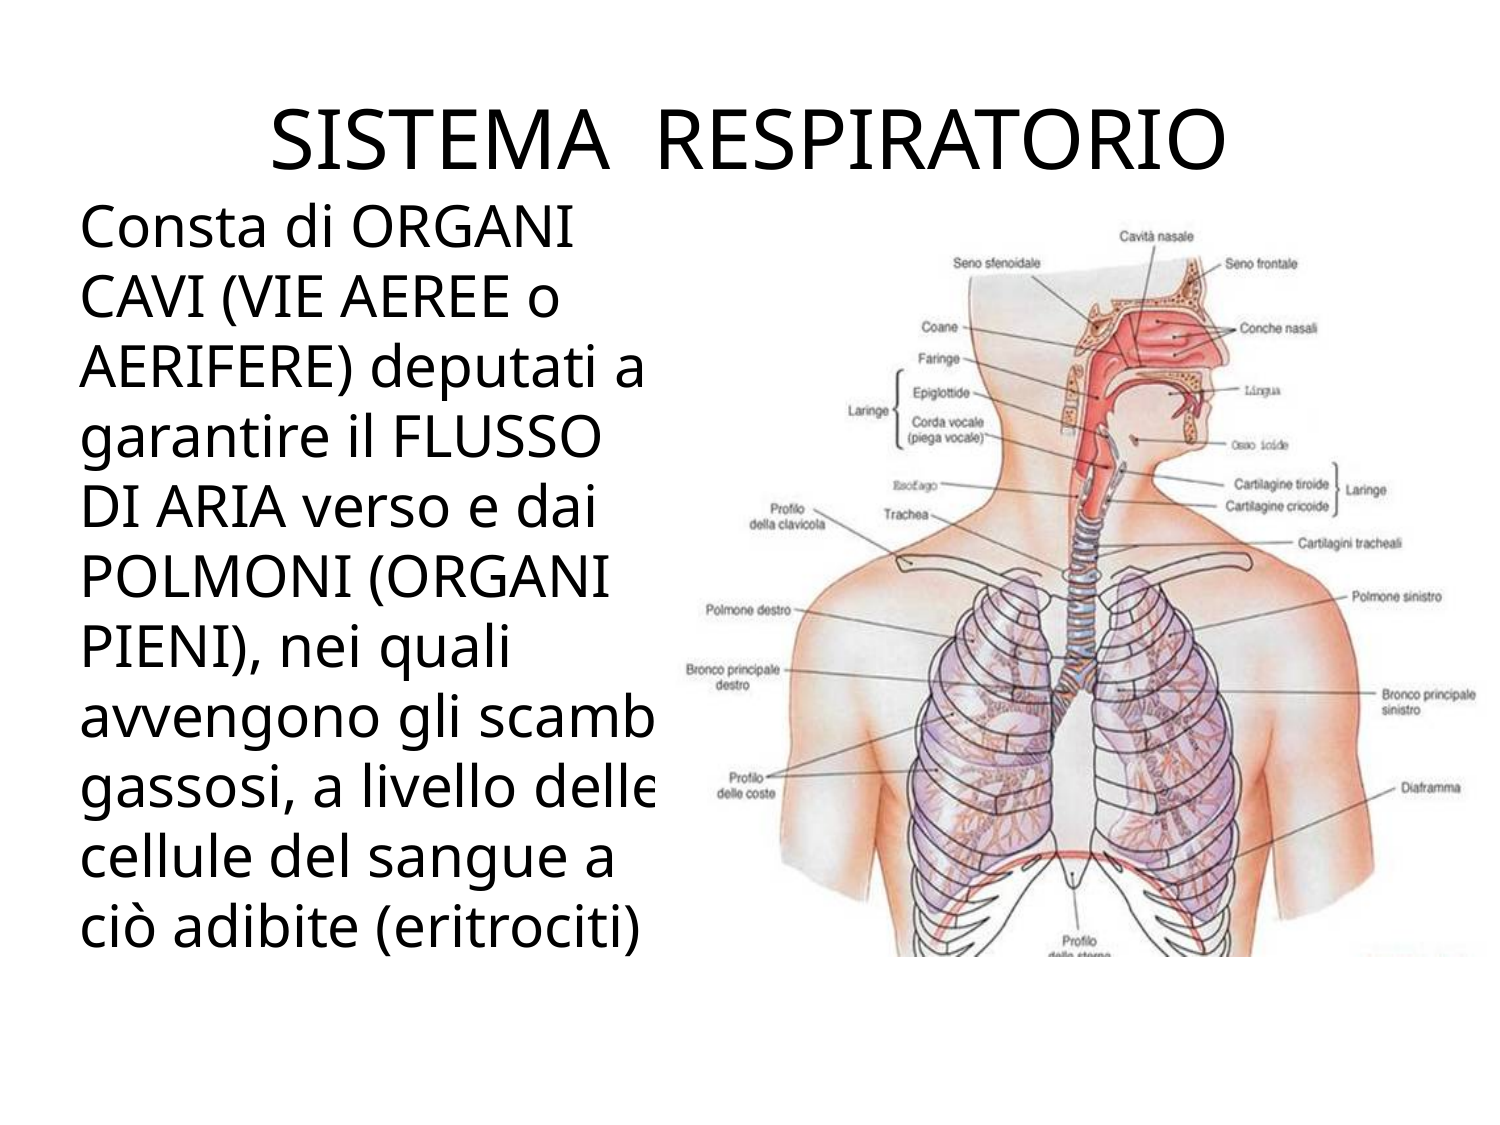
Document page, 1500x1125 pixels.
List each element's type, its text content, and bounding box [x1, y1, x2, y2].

picture [655, 219, 1500, 957]
list Consta di ORGANI CAVI (VIE AEREE o AERIFERE) deputati a garantire il FLUSSO DI ARIA verso e dai POLMONI (ORGANI PIENI), nei quali avvengono gli scambi gassosi, a livello delle cellule del sangue a ciò adibite (eritrociti) [64, 181, 691, 1009]
title SISTEMA RESPIRATORIO [112, 42, 1388, 219]
